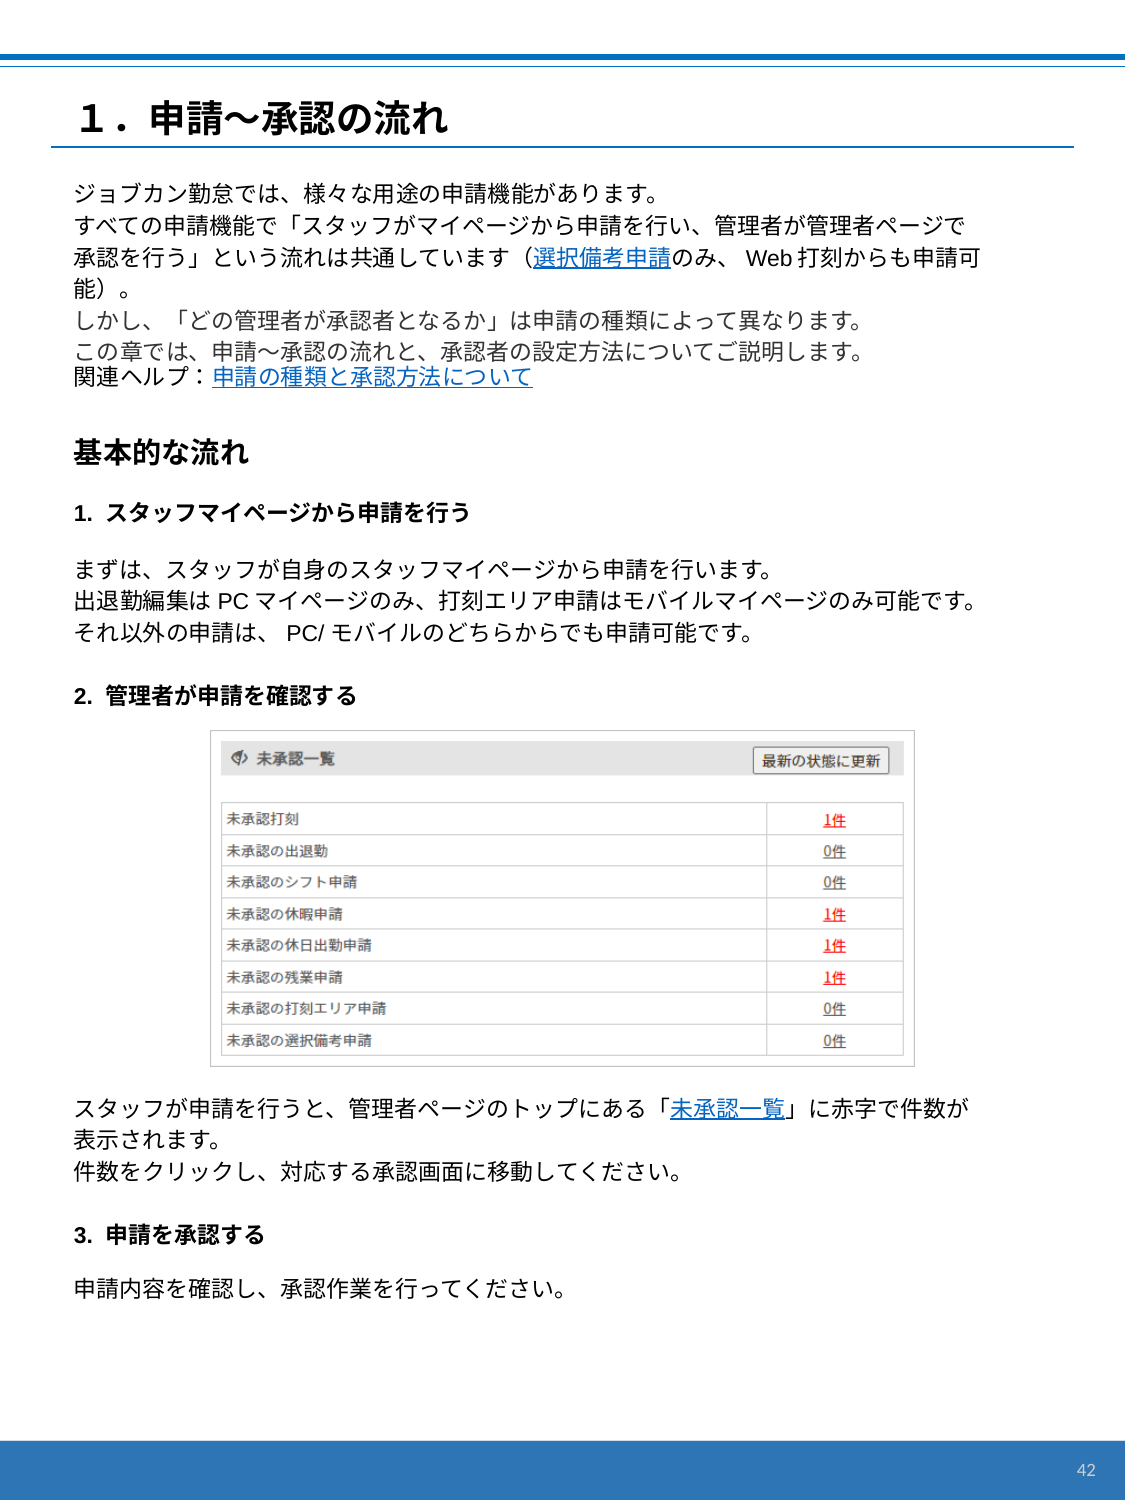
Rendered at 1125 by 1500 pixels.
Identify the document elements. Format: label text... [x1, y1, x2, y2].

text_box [58, 666, 1067, 1192]
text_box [0, 56, 1125, 67]
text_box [58, 160, 1067, 401]
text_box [58, 1204, 1067, 1313]
slide_number 42 [857, 1440, 1111, 1497]
text_box 基本的な流れ [58, 420, 1066, 477]
title １．申請～承認の流れ [59, 79, 1083, 148]
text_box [58, 483, 1067, 654]
